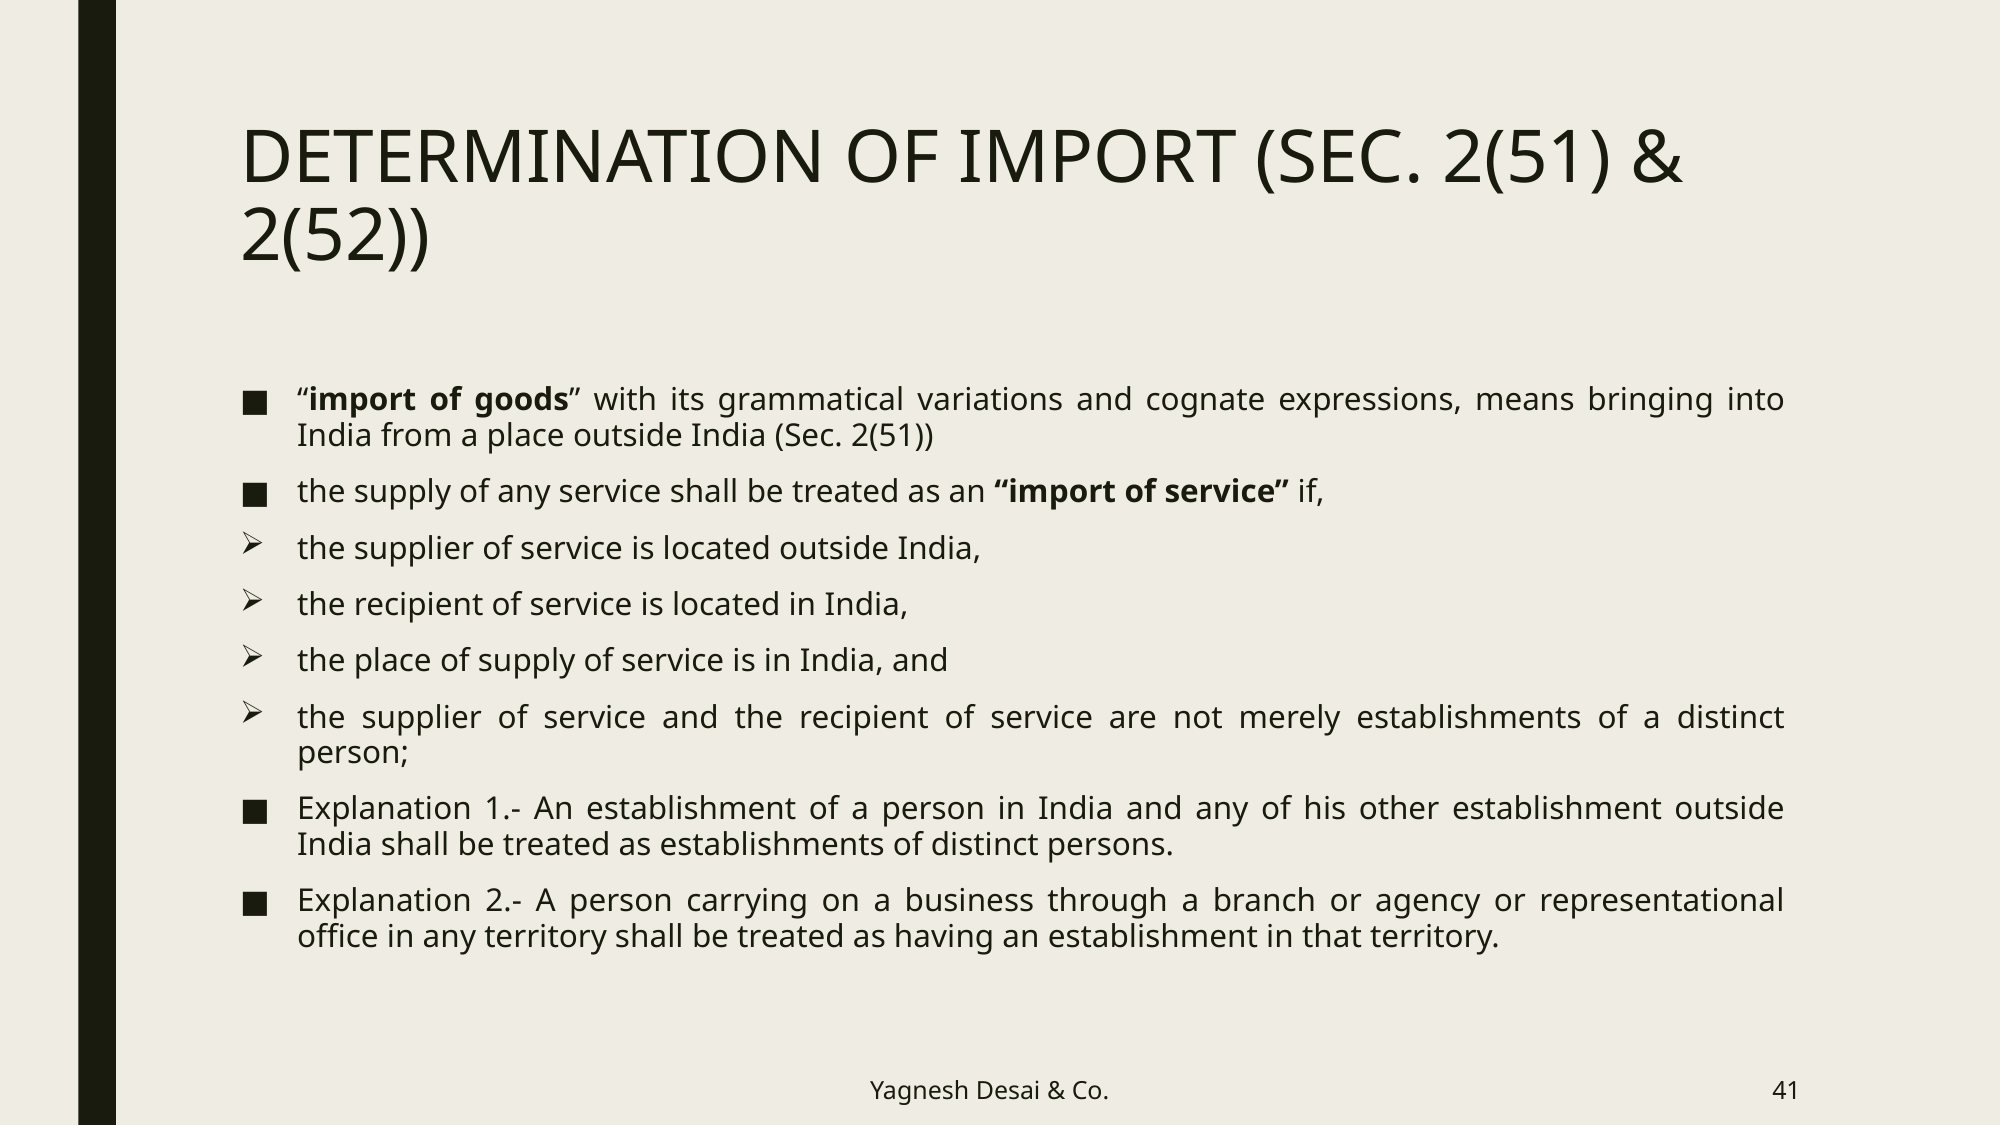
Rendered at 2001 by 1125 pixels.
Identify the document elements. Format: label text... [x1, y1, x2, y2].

list “import of goods” with its grammatical variations and cognate expressions, means bringing into India from a place outside India (Sec. 2(51)) the supply of any service shall be treated as an “import of service” if, the supplier of service is located outside India, the recipient of service is located in India, the place of supply of service is in India, and the supplier of service and the recipient of service are not merely establishments of a distinct person; Explanation 1.- An establishment of a person in India and any of his other establishment outside India shall be treated as establishments of distinct persons. Explanation 2.- A person carrying on a business through a branch or agency or representational office in any territory shall be treated as having an establishment in that territory. [225, 375, 1800, 963]
footer Yagnesh Desai & Co. [474, 1058, 1505, 1125]
title DETERMINATION OF IMPORT (SEC. 2(51) & 2(52)) [225, 112, 1800, 357]
slide_number 41 [1553, 1058, 1816, 1125]
